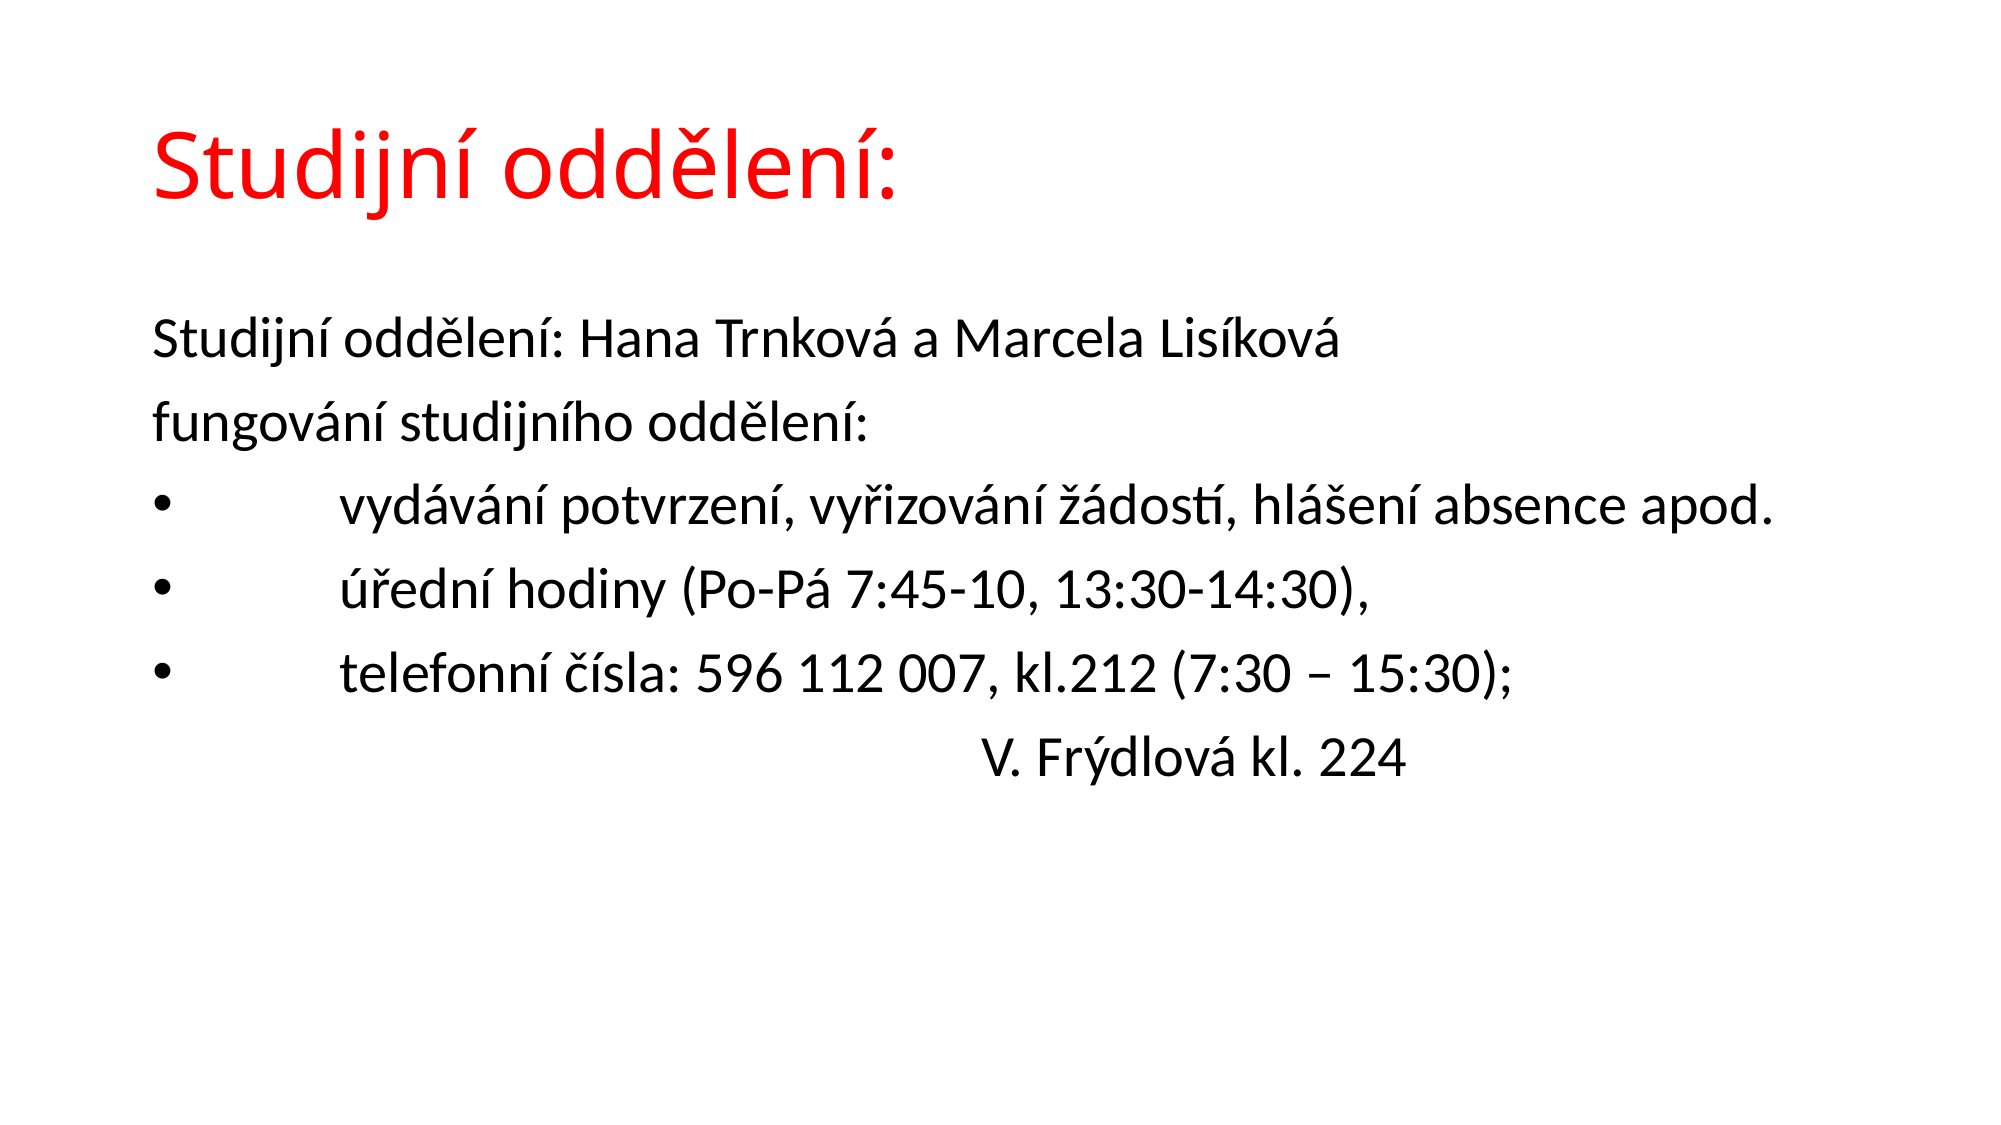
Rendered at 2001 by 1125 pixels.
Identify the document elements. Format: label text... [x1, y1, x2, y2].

title Studijní oddělení: [137, 59, 1863, 278]
list Studijní oddělení: Hana Trnková a Marcela Lisíková fungování studijního oddělení: vydávání potvrzení, vyřizování žádostí, hlášení absence apod. úřední hodiny (Po-Pá 7:45-10, 13:30-14:30), telefonní čísla: 596 112 007, kl.212 (7:30 – 15:30); V. Frýdlová kl. 224 [137, 299, 1863, 1014]
